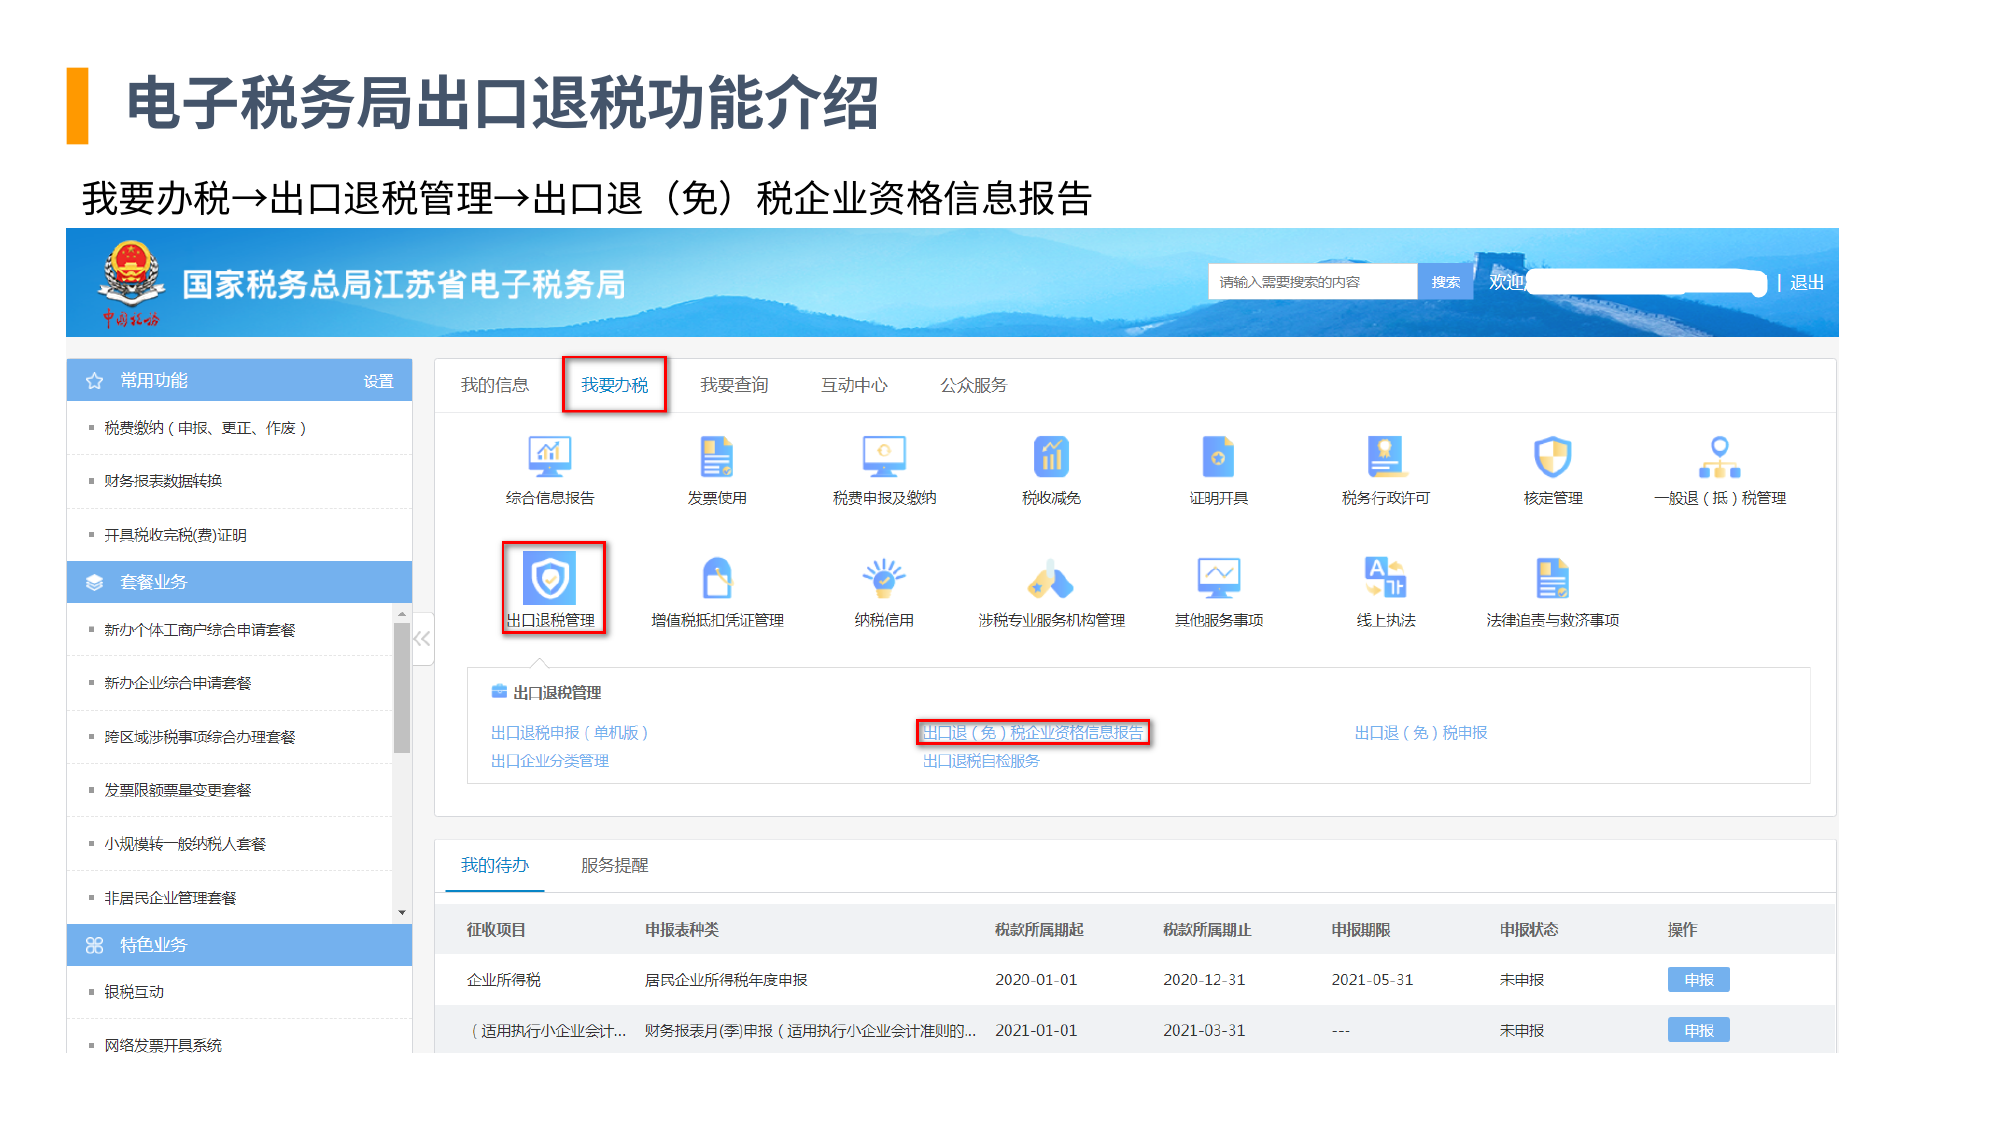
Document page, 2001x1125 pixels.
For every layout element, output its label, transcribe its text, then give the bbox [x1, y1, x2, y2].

picture [66, 228, 1839, 1053]
text_box 我要办税→出口退税管理→出口退（免）税企业资格信息报告 [66, 167, 1128, 228]
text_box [66, 58, 901, 145]
